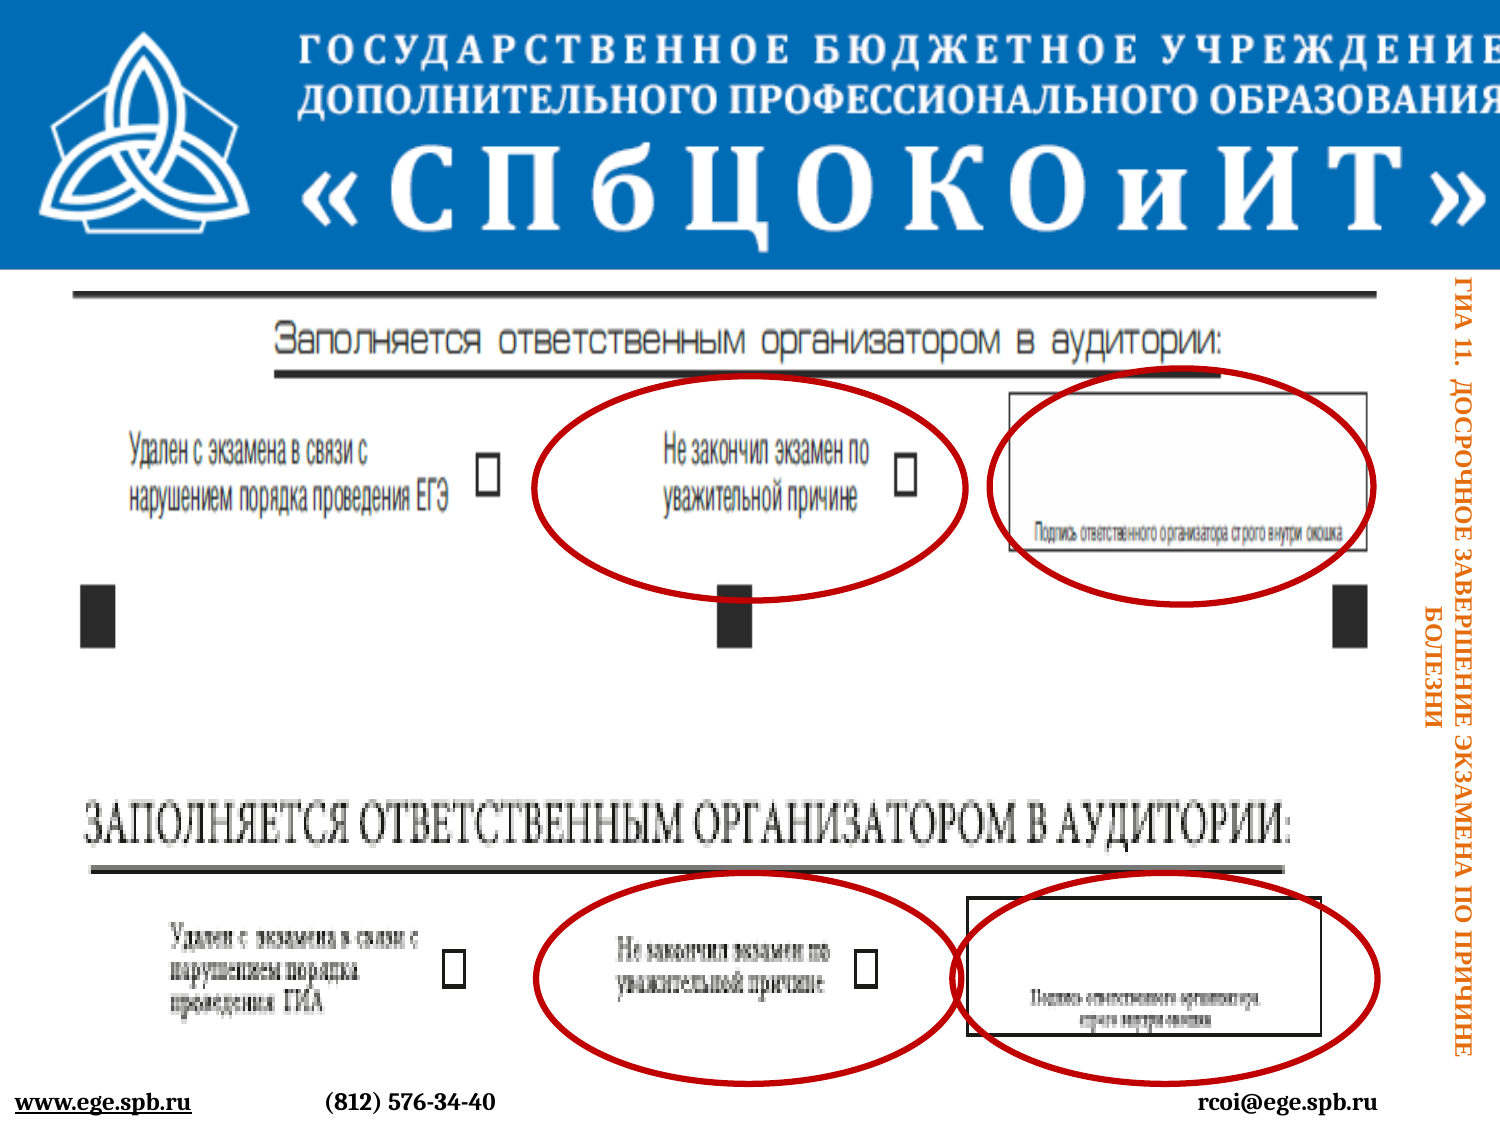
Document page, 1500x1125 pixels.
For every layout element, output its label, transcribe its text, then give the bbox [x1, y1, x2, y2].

text_box [1340, 915, 1380, 1041]
text_box ГИА 11. Досрочное завершение экзамена по причине болезни [1413, 257, 1488, 1078]
text_box www.ege.spb.ru (812) 576-34-40 rcoi@ege.spb.ru [0, 1078, 1500, 1124]
picture [0, 0, 1500, 1086]
